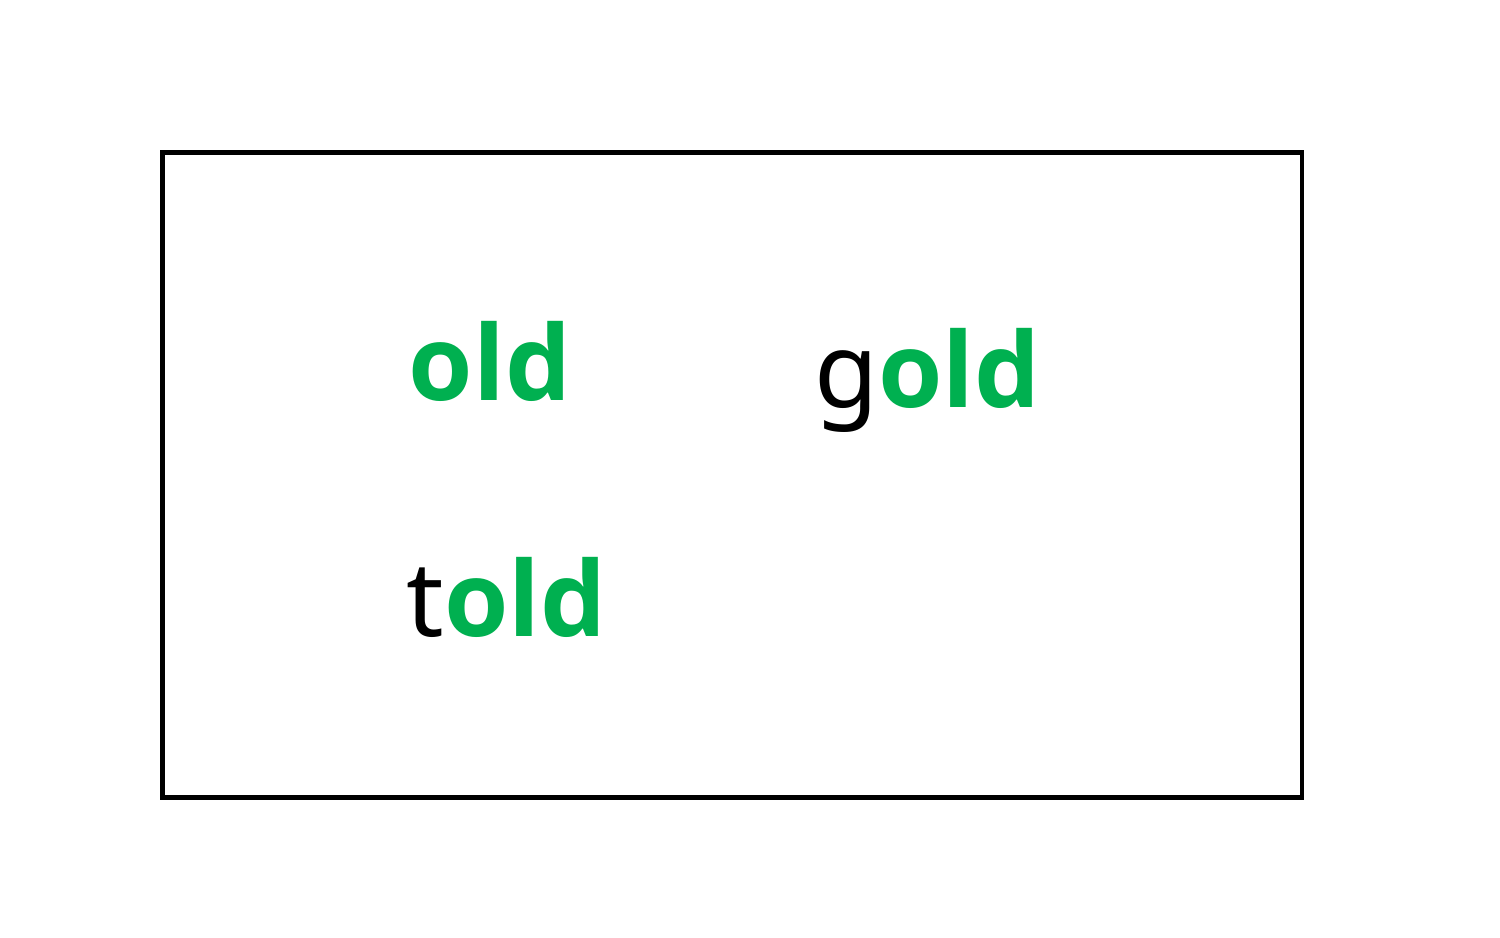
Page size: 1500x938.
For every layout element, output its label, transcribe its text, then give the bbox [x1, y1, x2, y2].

text_box [161, 152, 1303, 798]
text_box told [175, 462, 839, 692]
text_box old [168, 226, 812, 457]
